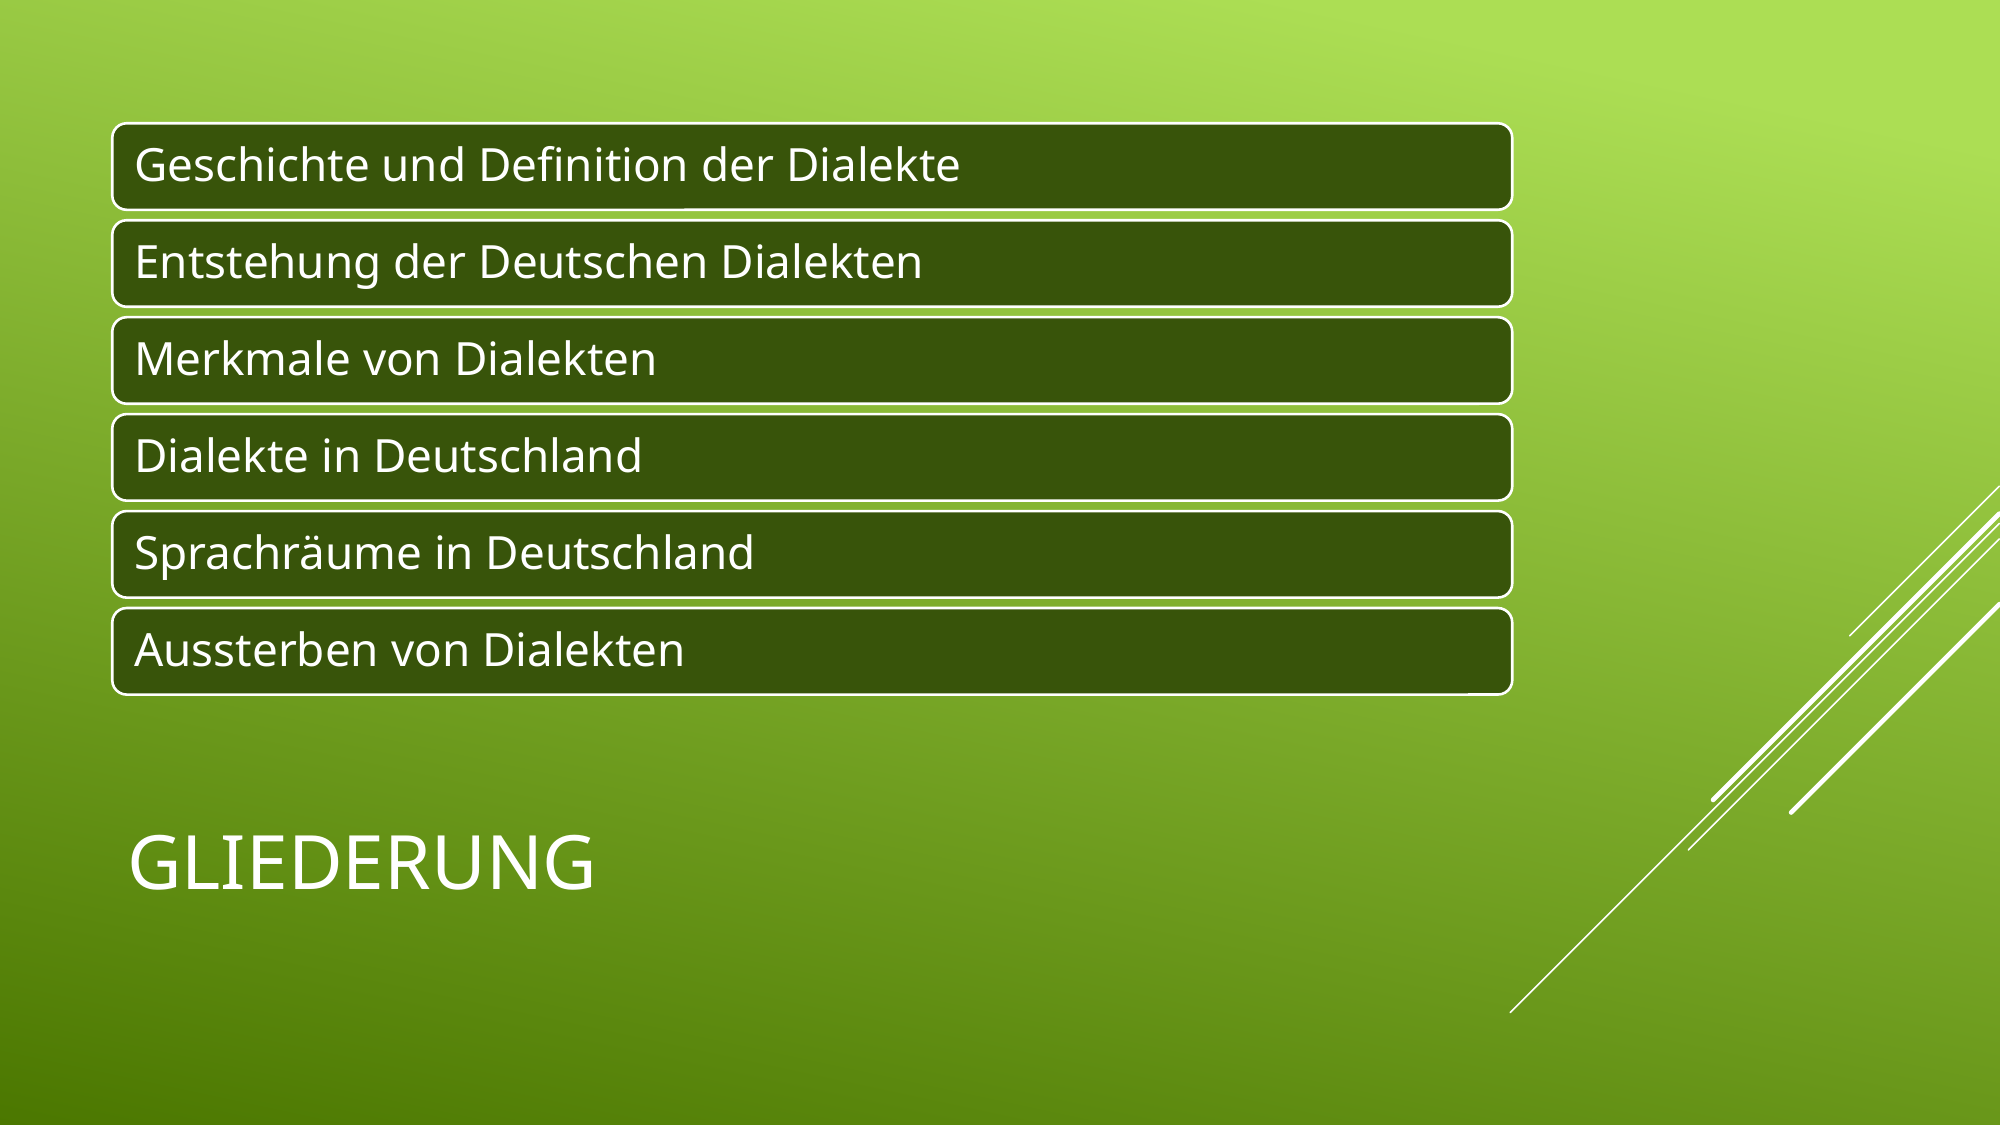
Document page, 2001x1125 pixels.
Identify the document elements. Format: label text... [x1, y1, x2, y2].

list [111, 112, 1513, 706]
title Gliederung [112, 736, 1513, 984]
